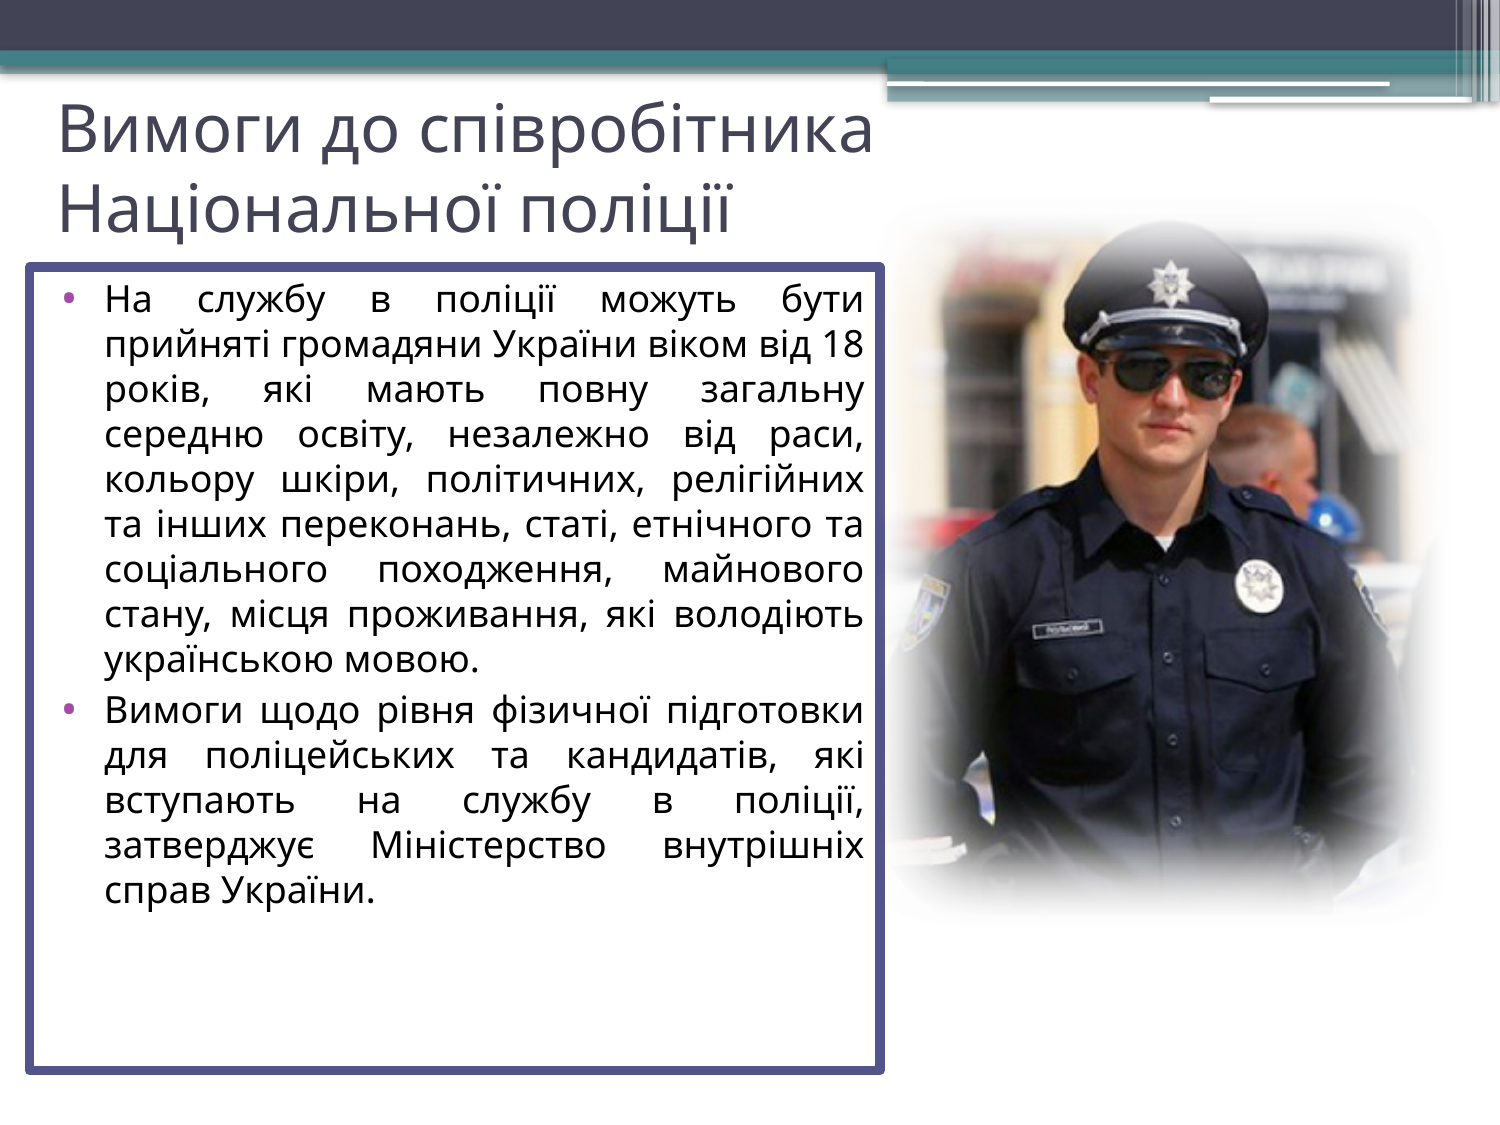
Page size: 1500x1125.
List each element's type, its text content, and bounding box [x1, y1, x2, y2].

list На службу в поліції можуть бути прийняті громадяни України віком від 18 років, які мають повну загальну середню освіту, незалежно від раси, кольору шкіри, політичних, релігійних та інших переконань, статі, етнічного та соціального походження, майнового стану, місця проживання, які володіють українською мовою. Вимоги щодо рівня фізичної підготовки для поліцейських та кандидатів, які вступають на службу в поліції, затверджує Міністерство внутрішніх справ України. [29, 267, 880, 1071]
title Вимоги до співробітника Національної поліції [41, 78, 1010, 254]
picture [865, 190, 1452, 929]
